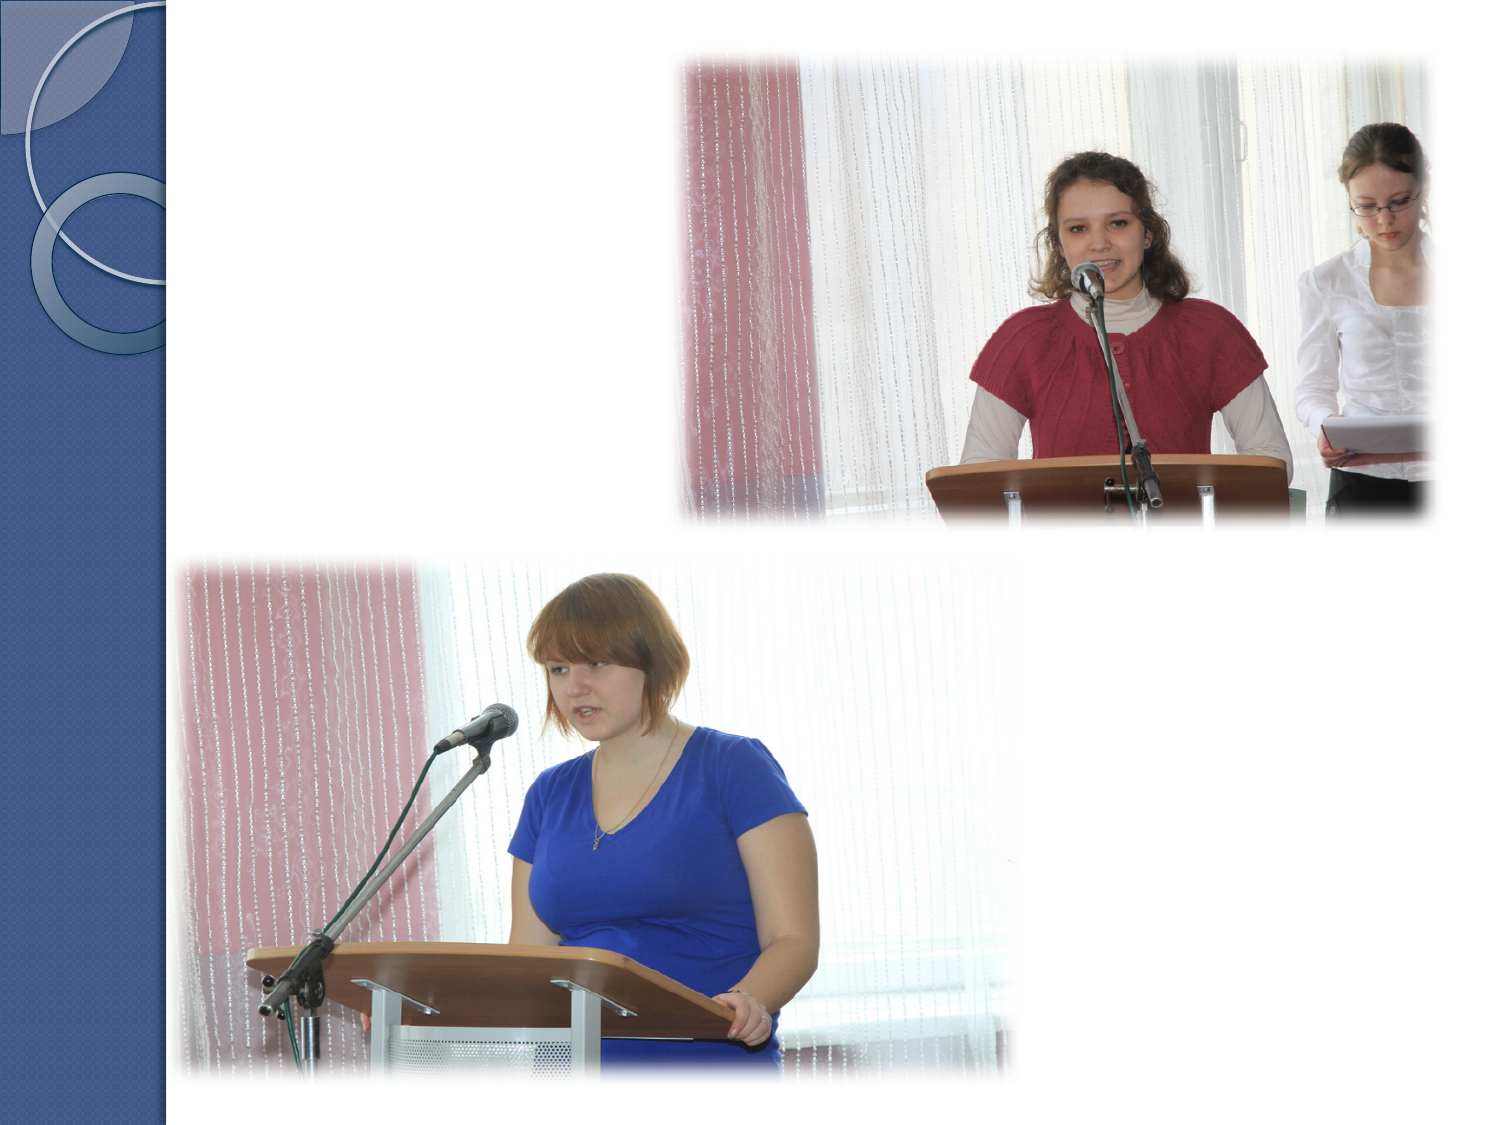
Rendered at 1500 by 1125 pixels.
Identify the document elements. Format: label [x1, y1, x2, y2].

picture [163, 550, 1020, 1086]
list [667, 46, 1442, 534]
